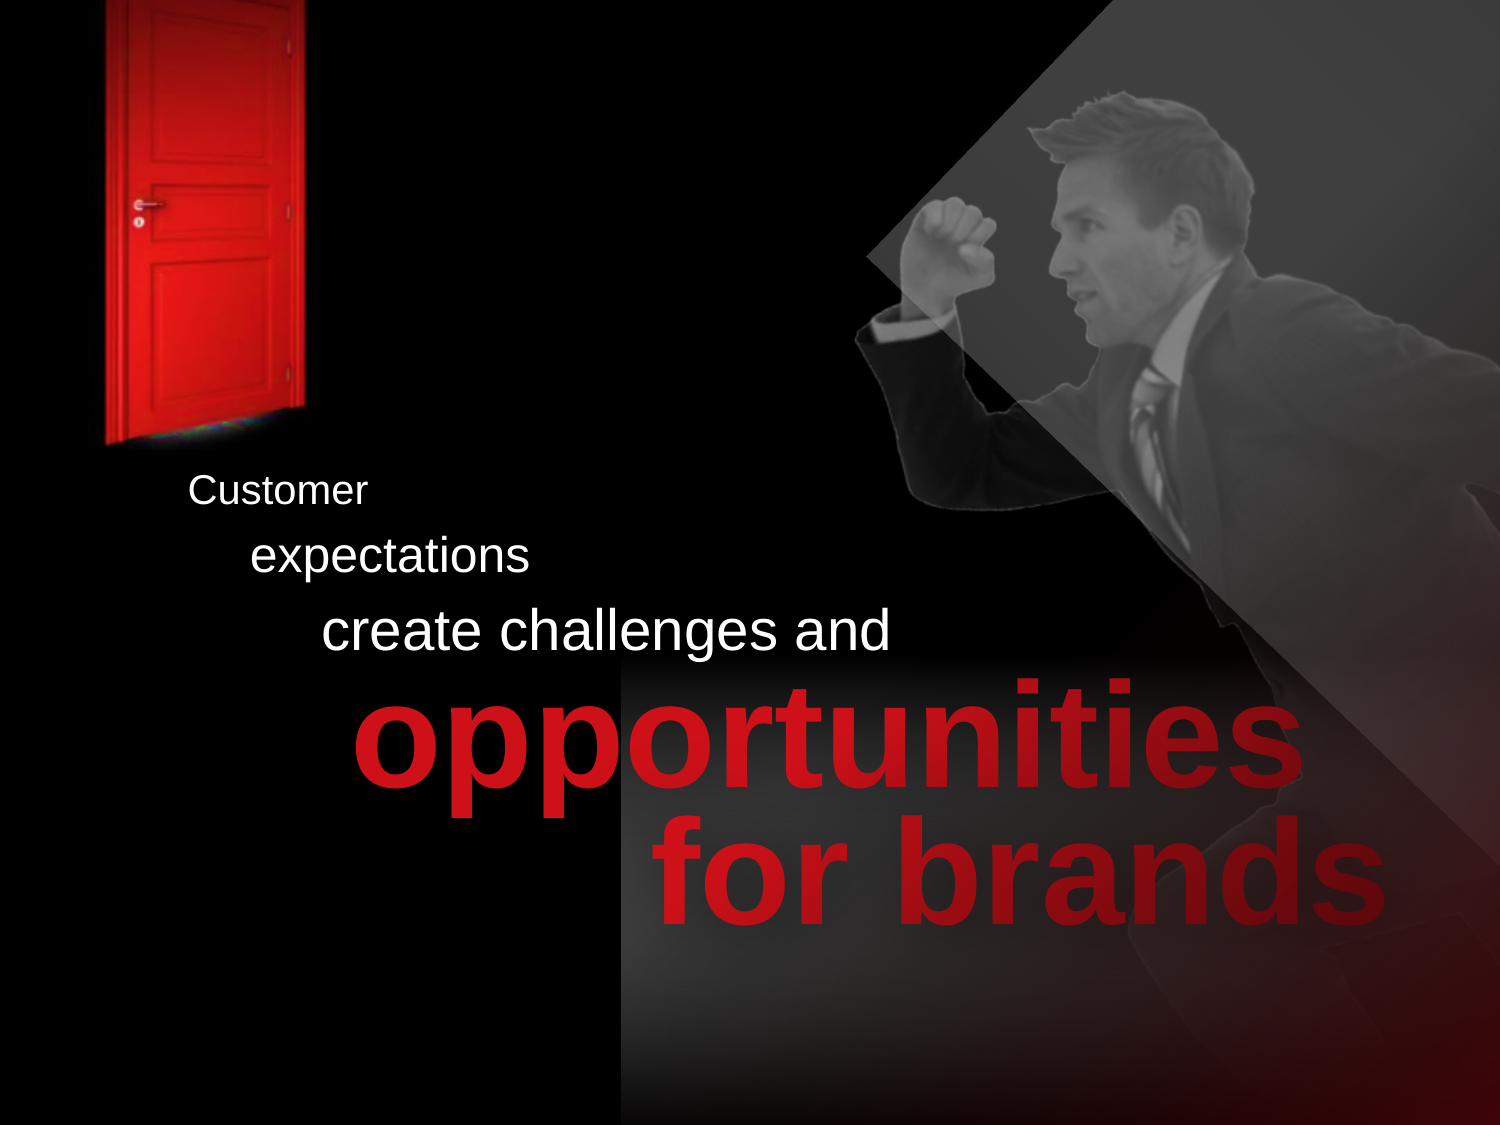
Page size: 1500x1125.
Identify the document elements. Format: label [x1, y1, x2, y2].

picture [925, 0, 1500, 1125]
text_box [0, 0, 920, 1125]
picture [87, 0, 333, 451]
